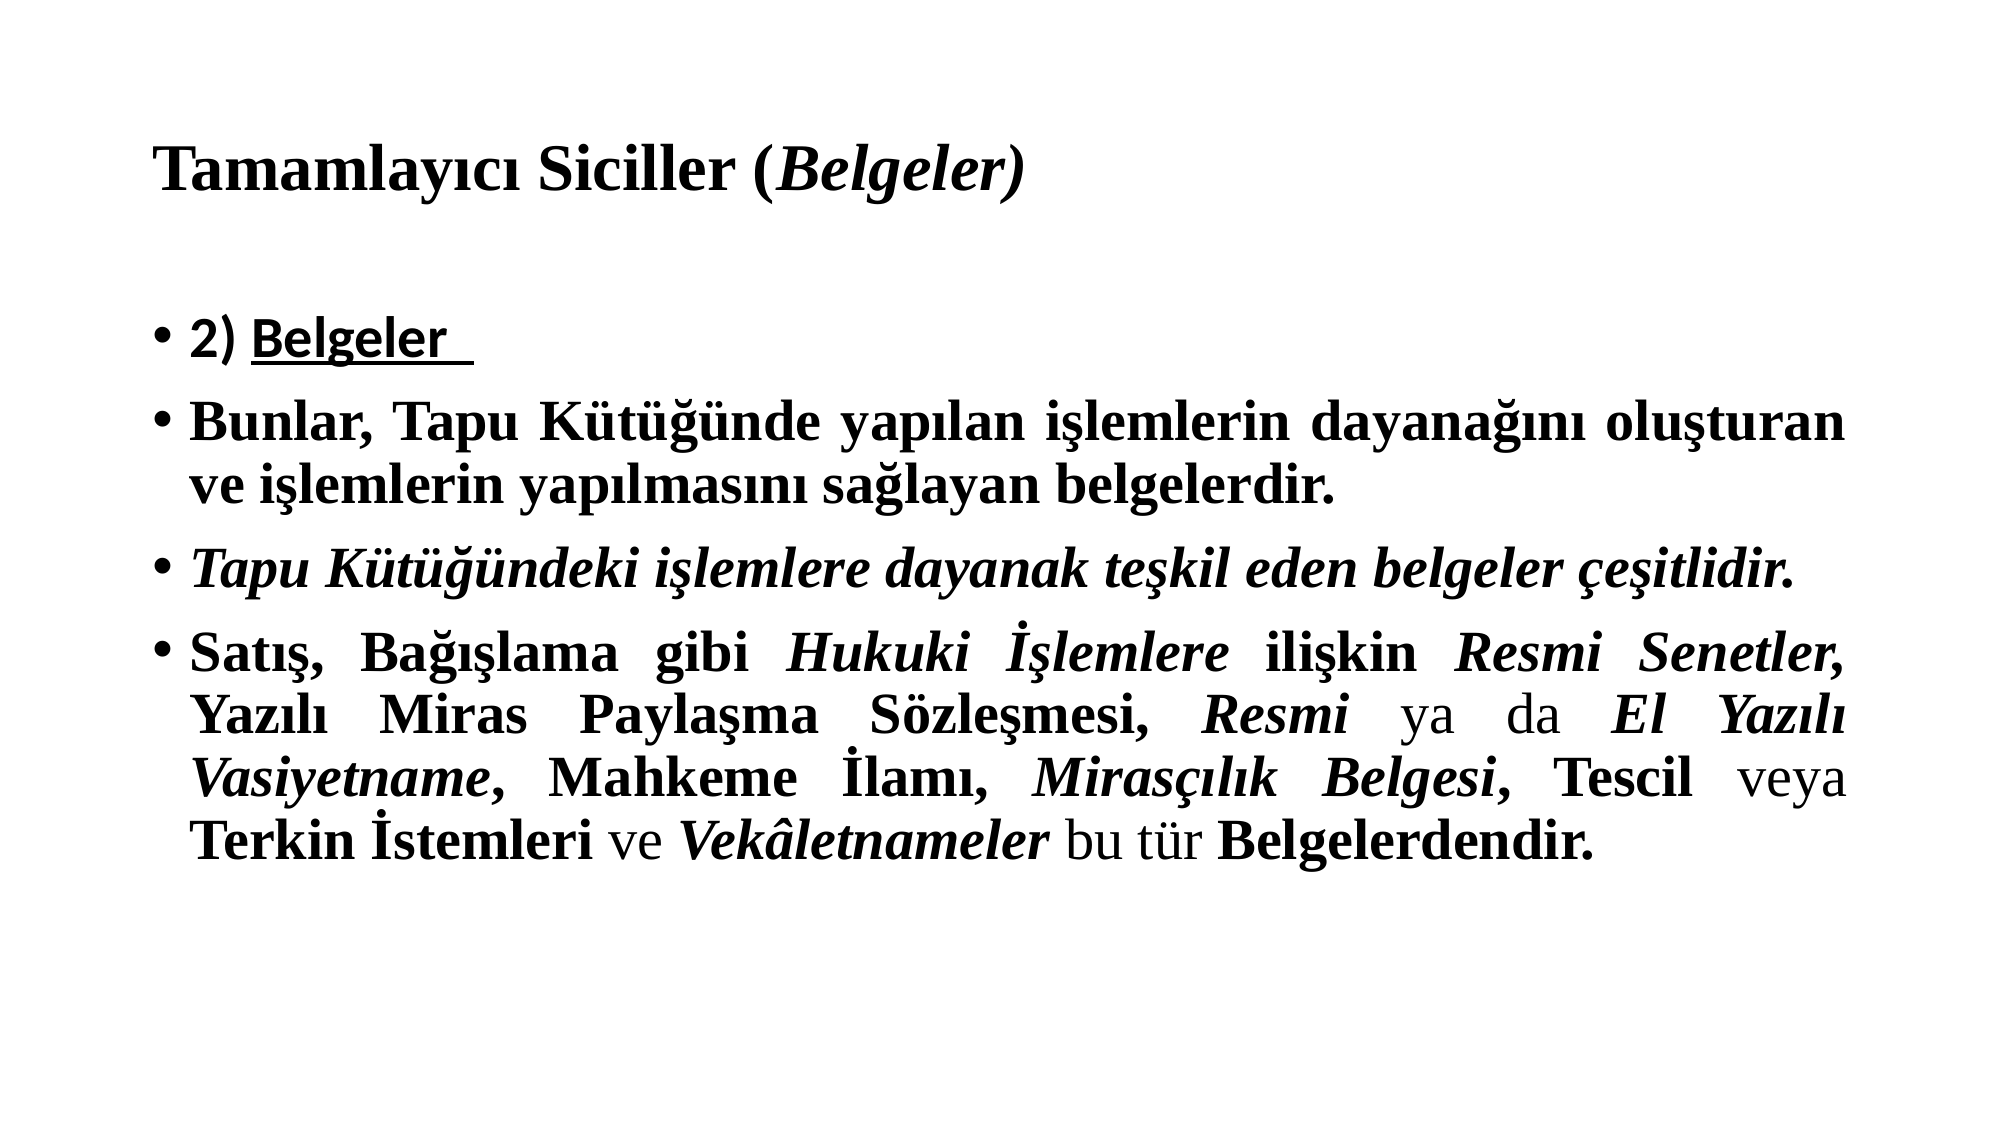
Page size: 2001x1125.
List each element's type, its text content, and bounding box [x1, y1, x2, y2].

list 2) Belgeler Bunlar, Tapu Kütüğünde yapılan işlemlerin dayanağını oluşturan ve işlemlerin yapılmasını sağlayan belgelerdir. Tapu Kütüğündeki işlemlere dayanak teşkil eden belgeler çeşitlidir. Satış, Bağışlama gibi Hukuki İşlemlere ilişkin Resmi Senetler, Yazılı Miras Paylaşma Sözleşmesi, Resmi ya da El Yazılı Vasiyetname, Mahkeme İlamı, Mirasçılık Belgesi, Tescil veya Terkin İstemleri ve Vekâletnameler bu tür Belgelerdendir. [137, 299, 1863, 1014]
title Tamamlayıcı Siciller (Belgeler) [137, 59, 1863, 278]
